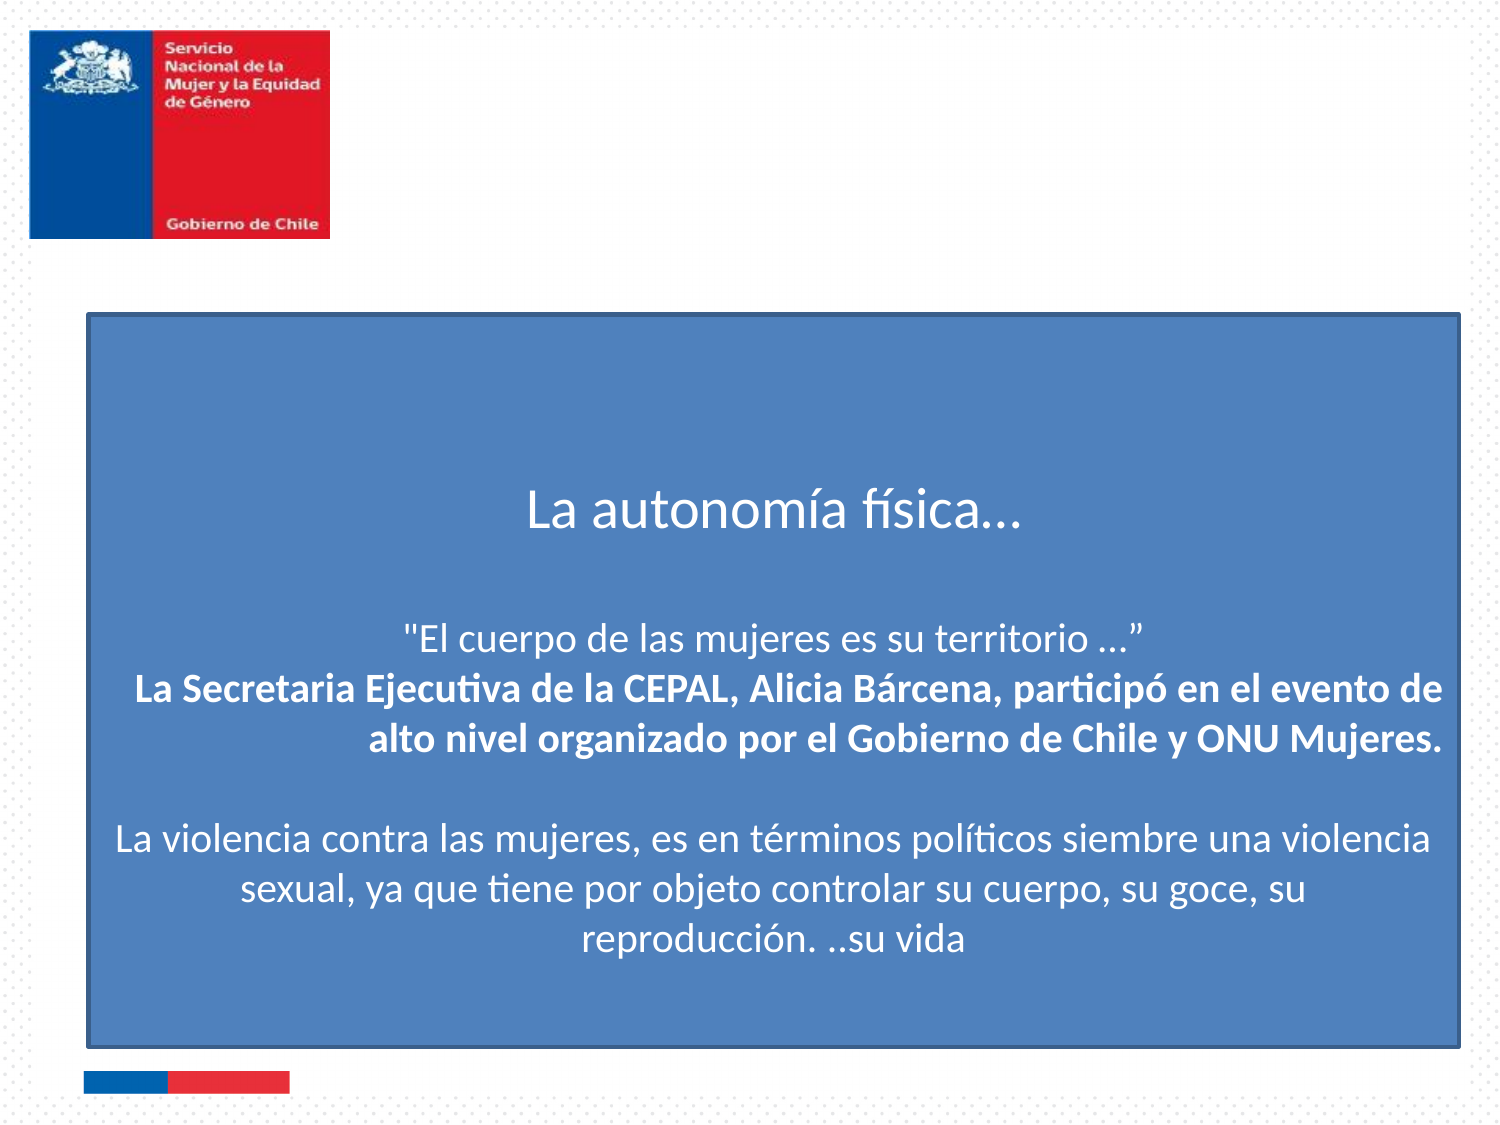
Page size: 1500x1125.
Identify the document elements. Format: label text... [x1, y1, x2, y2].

picture [0, 0, 1500, 1125]
text_box La autonomía física… "El cuerpo de las mujeres es su territorio …” La Secretaria Ejecutiva de la CEPAL, Alicia Bárcena, participó en el evento de alto nivel organizado por el Gobierno de Chile y ONU Mujeres. La violencia contra las mujeres, es en términos políticos siembre una violencia sexual, ya que tiene por objeto controlar su cuerpo, su goce, su reproducción. ..su vida [86, 312, 1461, 1049]
